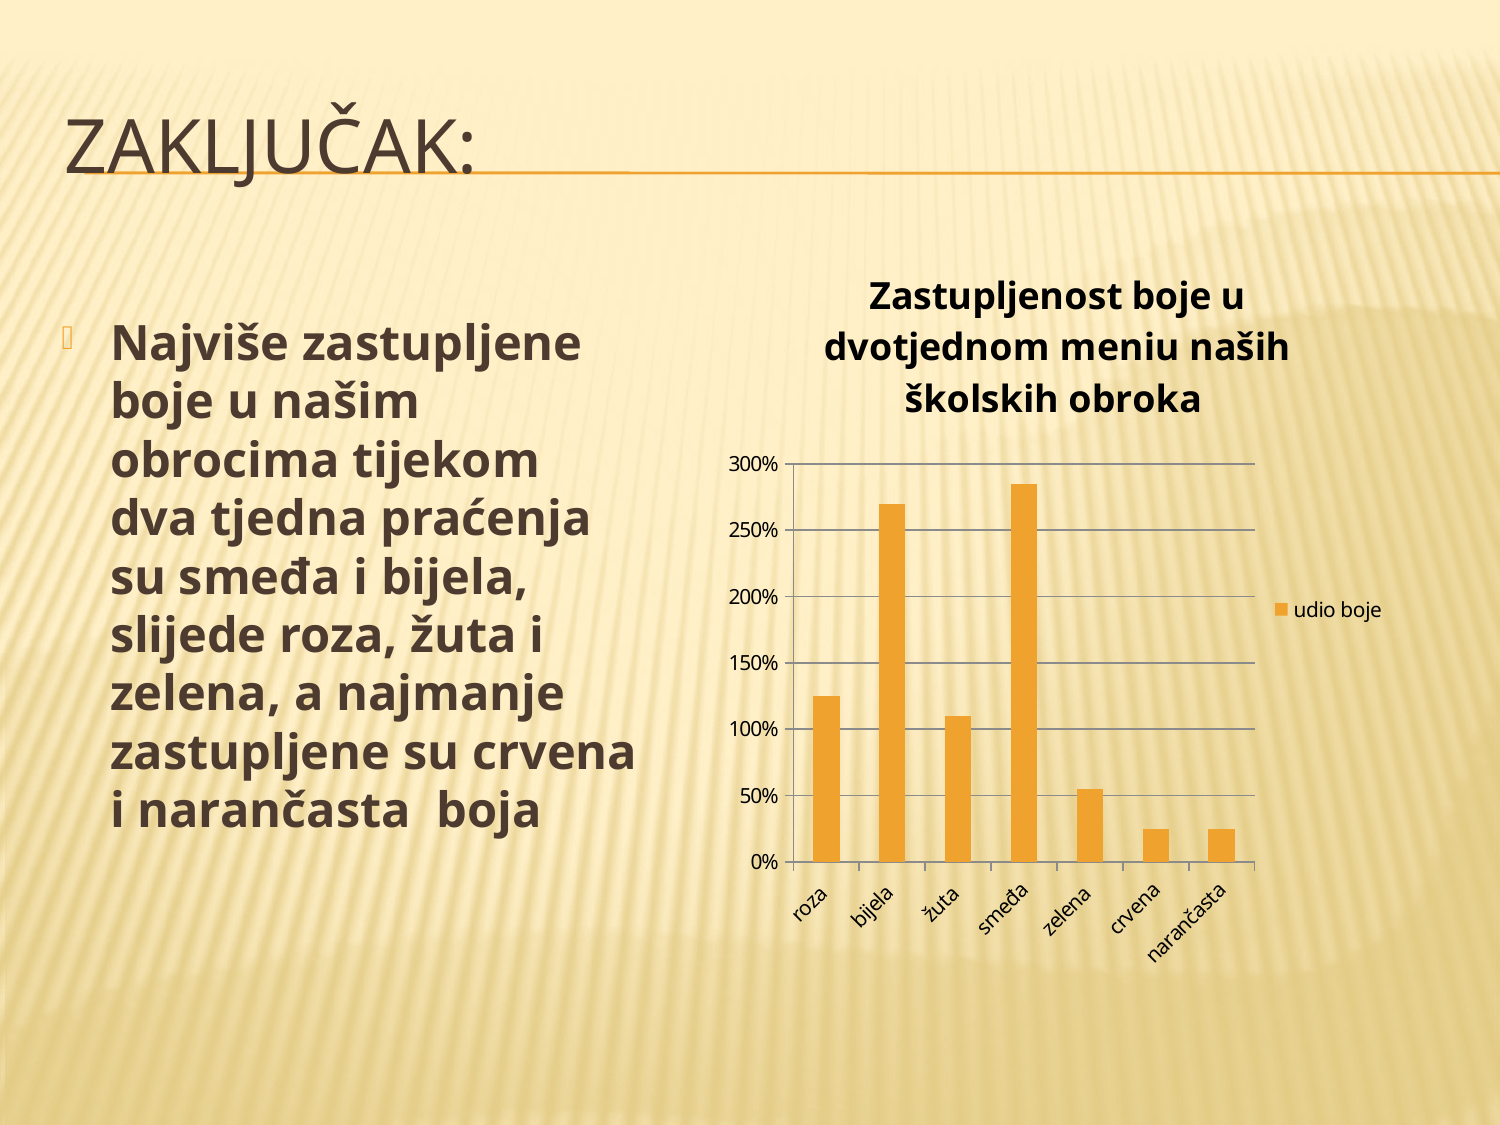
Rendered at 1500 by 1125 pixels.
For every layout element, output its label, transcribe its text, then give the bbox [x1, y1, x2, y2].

title Zaključak: [49, 75, 1475, 213]
chart [714, 234, 1401, 985]
list Najviše zastupljene boje u našim obrocima tijekom dva tjedna praćenja su smeđa i bijela, slijede roza, žuta i zelena, a najmanje zastupljene su crvena i narančasta boja [46, 304, 654, 863]
